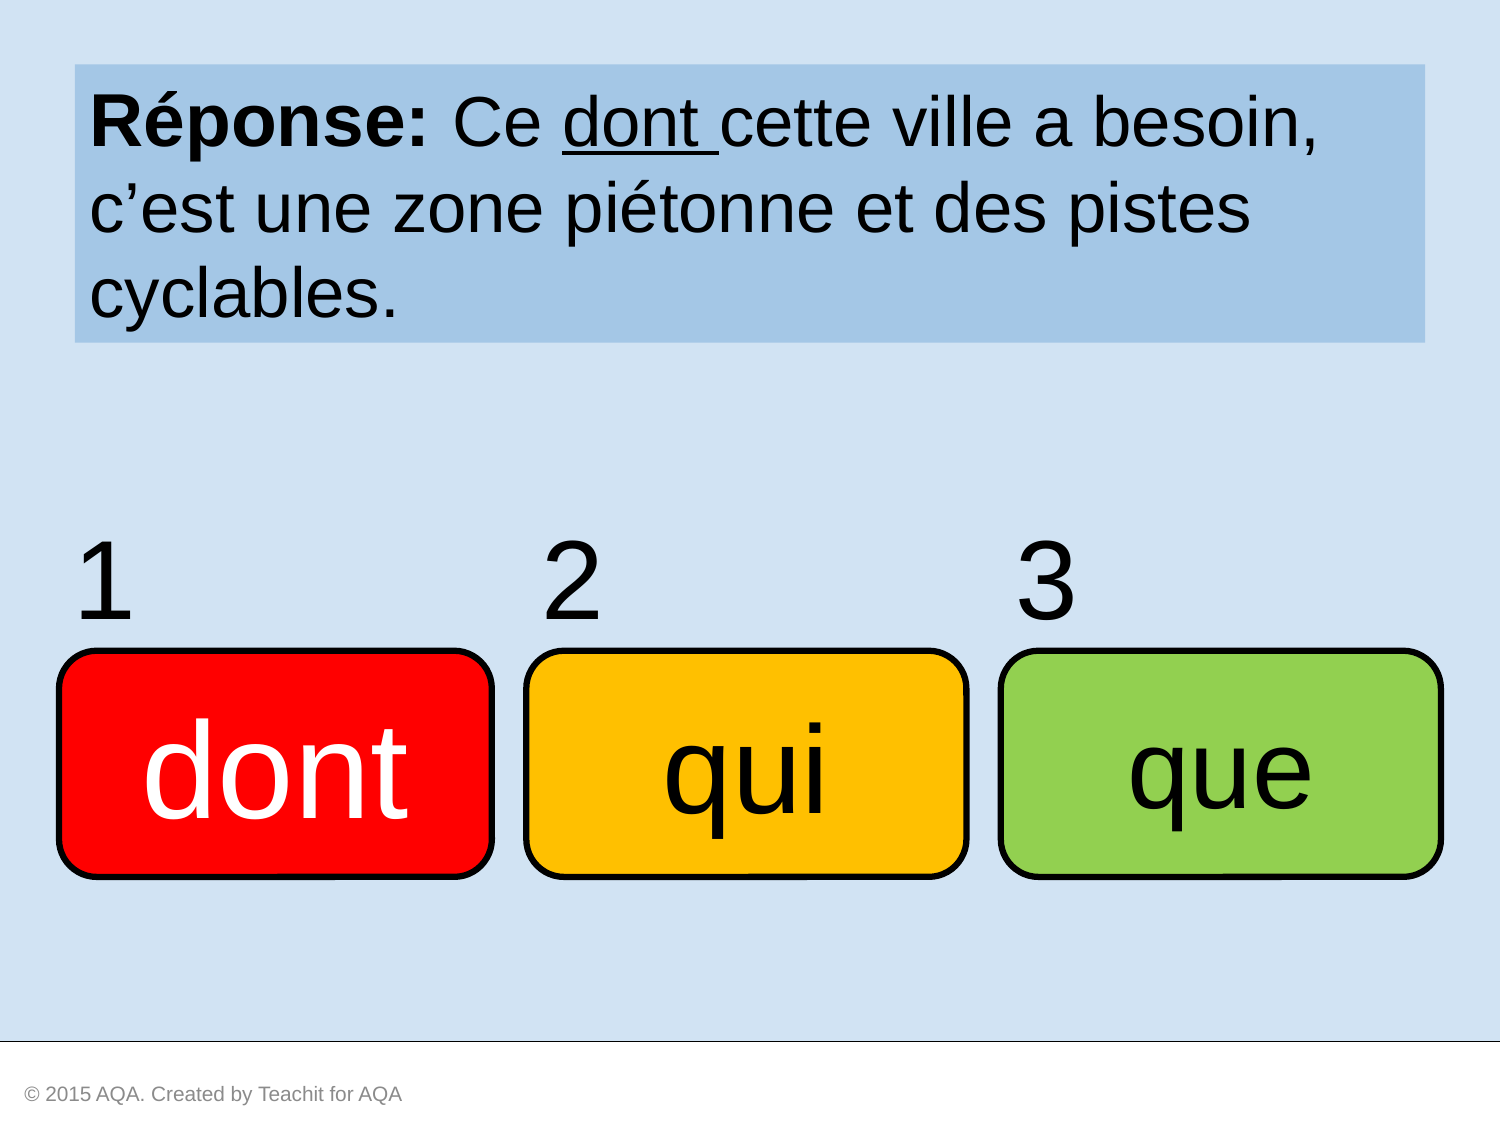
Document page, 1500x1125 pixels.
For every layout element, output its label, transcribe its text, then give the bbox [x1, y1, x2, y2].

text_box 1 [59, 499, 126, 650]
text_box 2 [526, 499, 593, 650]
text_box 3 [1000, 499, 1068, 650]
text_box qui [525, 649, 968, 878]
text_box dont [57, 649, 493, 878]
text_box que [999, 649, 1442, 878]
text_box Réponse: Ce dont cette ville a besoin, c’est une zone piétonne et des pistes cyclables. [74, 64, 1426, 343]
